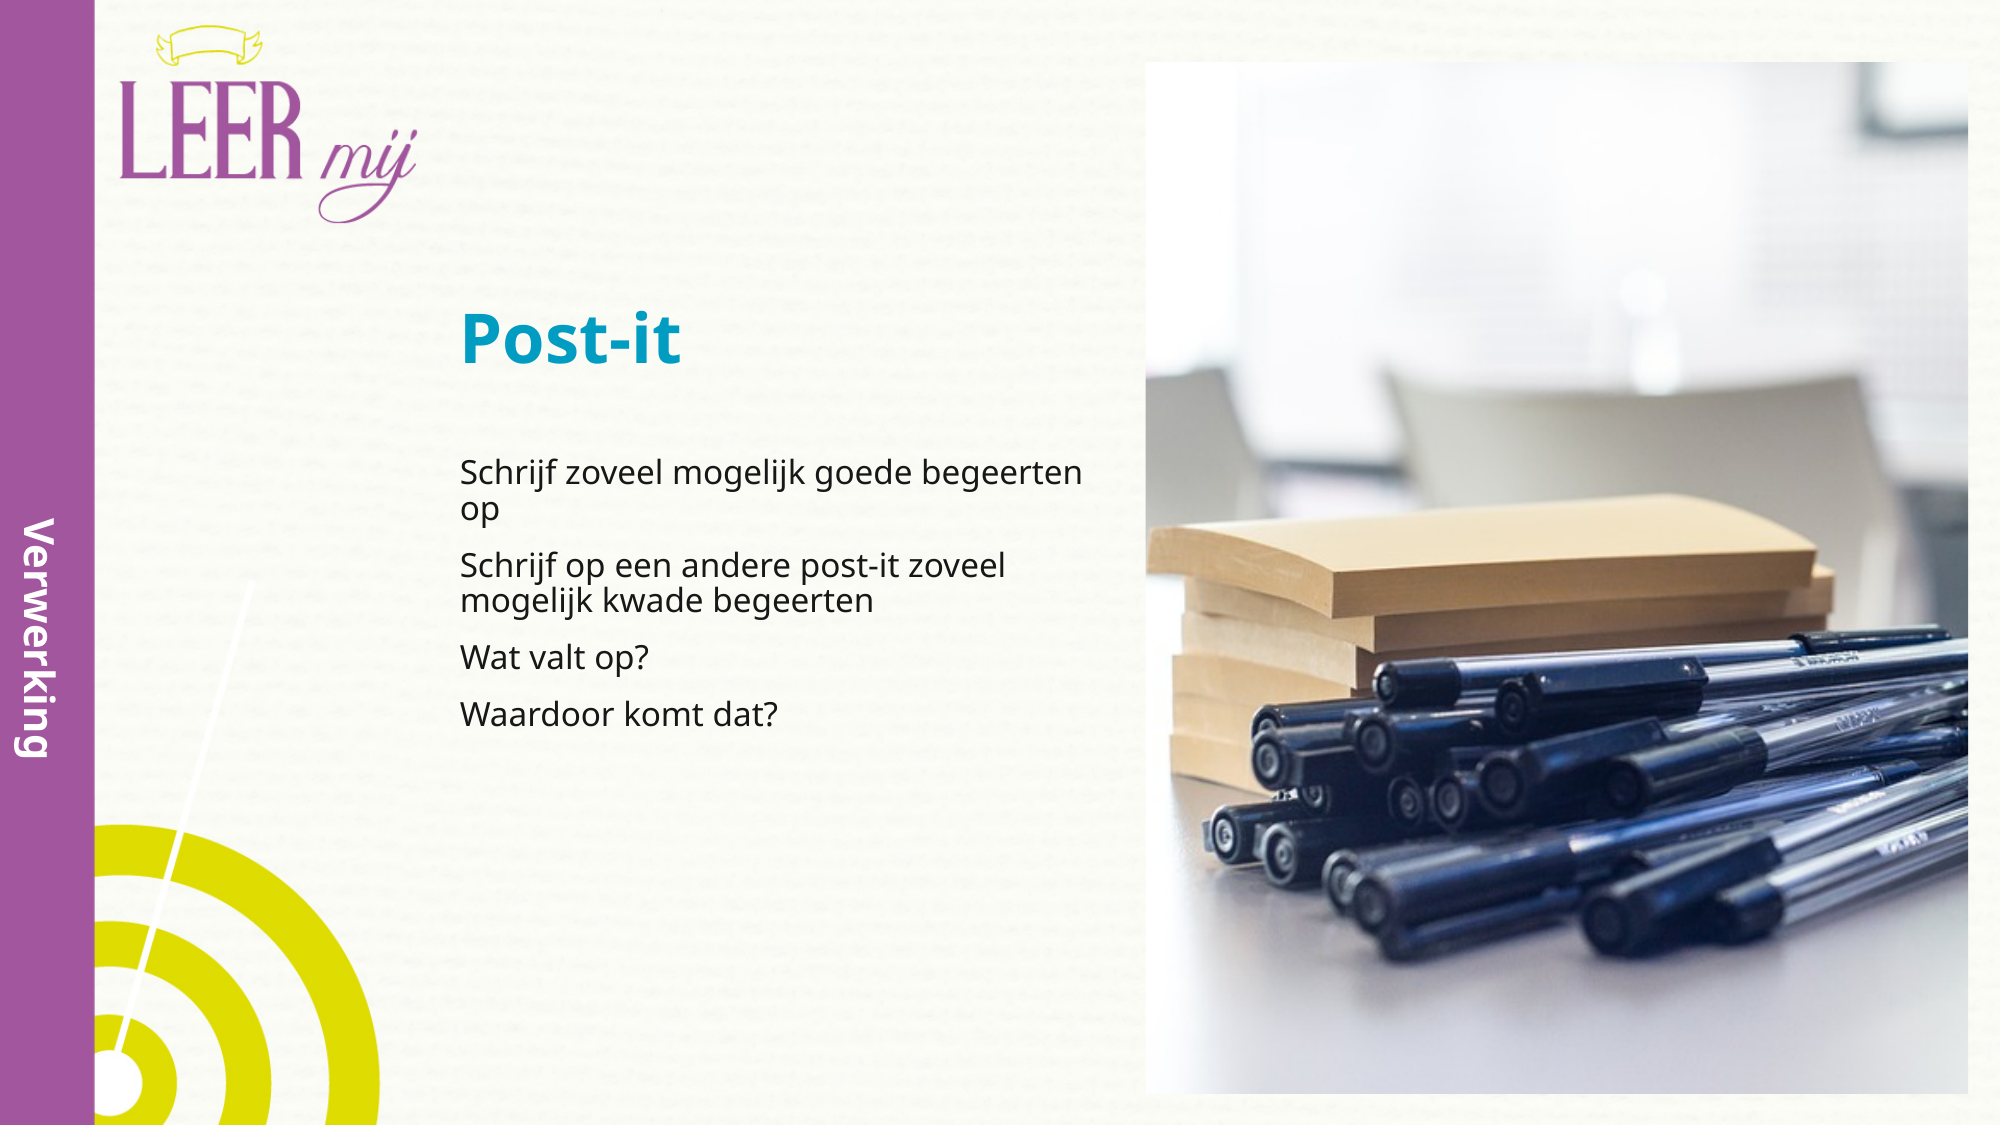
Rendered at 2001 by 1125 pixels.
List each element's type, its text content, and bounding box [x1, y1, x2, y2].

title Post-it [444, 229, 1102, 386]
list Schrijf zoveel mogelijk goede begeerten op Schrijf op een andere post-it zoveel mogelijk kwade begeerten Wat valt op? Waardoor komt dat? [444, 448, 1105, 968]
list Verwerking [7, 503, 89, 1094]
picture [0, 0, 2001, 1125]
